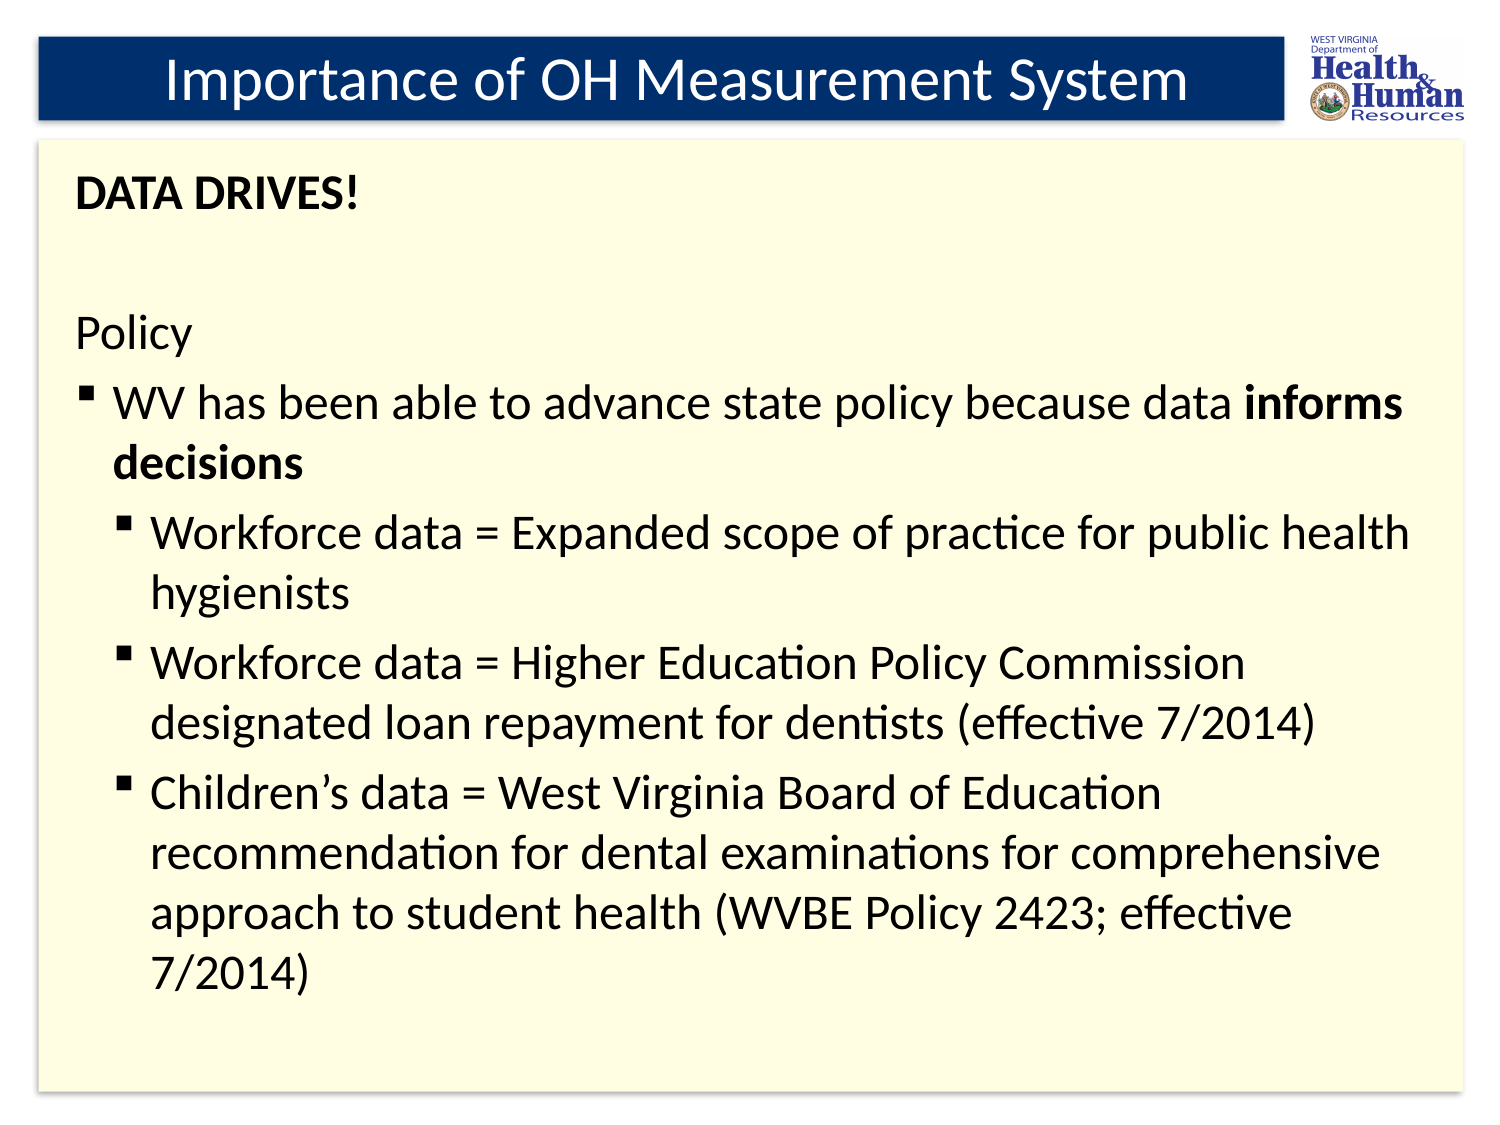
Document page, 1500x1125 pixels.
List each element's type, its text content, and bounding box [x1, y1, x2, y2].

title Importance of OH Measurement System [75, 37, 1281, 114]
picture [1310, 36, 1464, 121]
list Data drives! Policy WV has been able to advance state policy because data informs decisions Workforce data = Expanded scope of practice for public health hygienists Workforce data = Higher Education Policy Commission designated loan repayment for dentists (effective 7/2014) Children’s data = West Virginia Board of Education recommendation for dental examinations for comprehensive approach to student health (WVBE Policy 2423; effective 7/2014) [75, 159, 1425, 1012]
